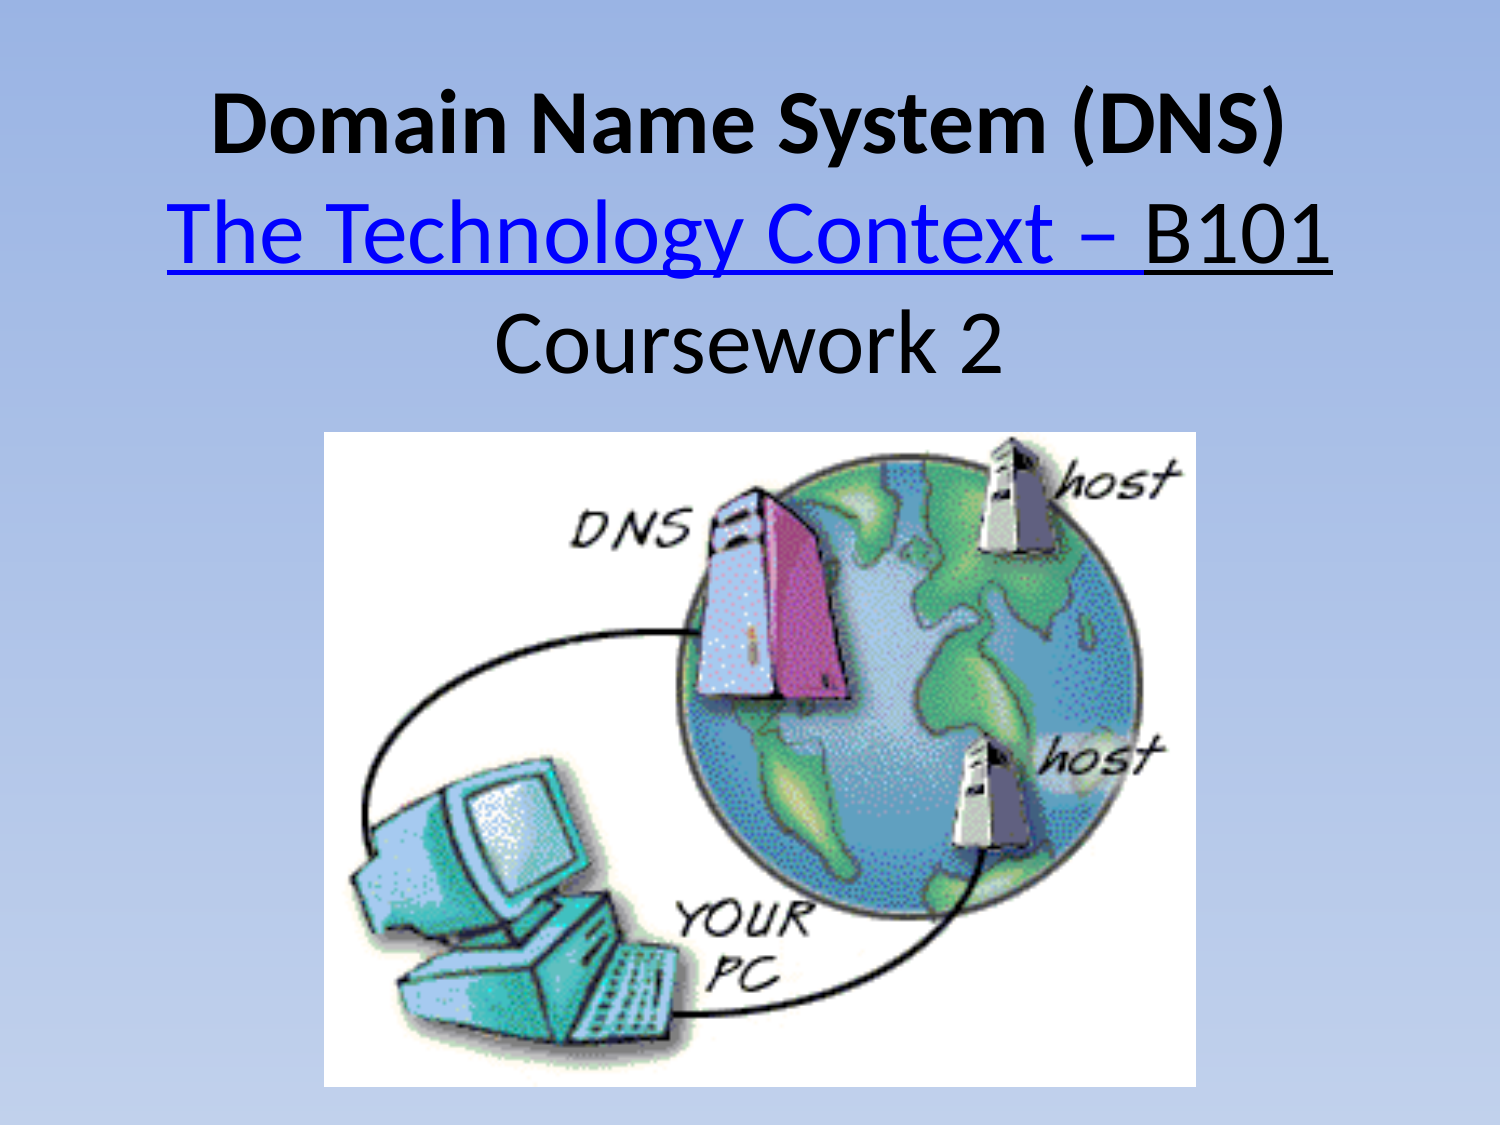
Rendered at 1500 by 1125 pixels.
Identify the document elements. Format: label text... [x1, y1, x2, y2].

title Domain Name System (DNS) The Technology Context – B101 Coursework 2 [75, 45, 1425, 409]
picture [324, 432, 1196, 1087]
